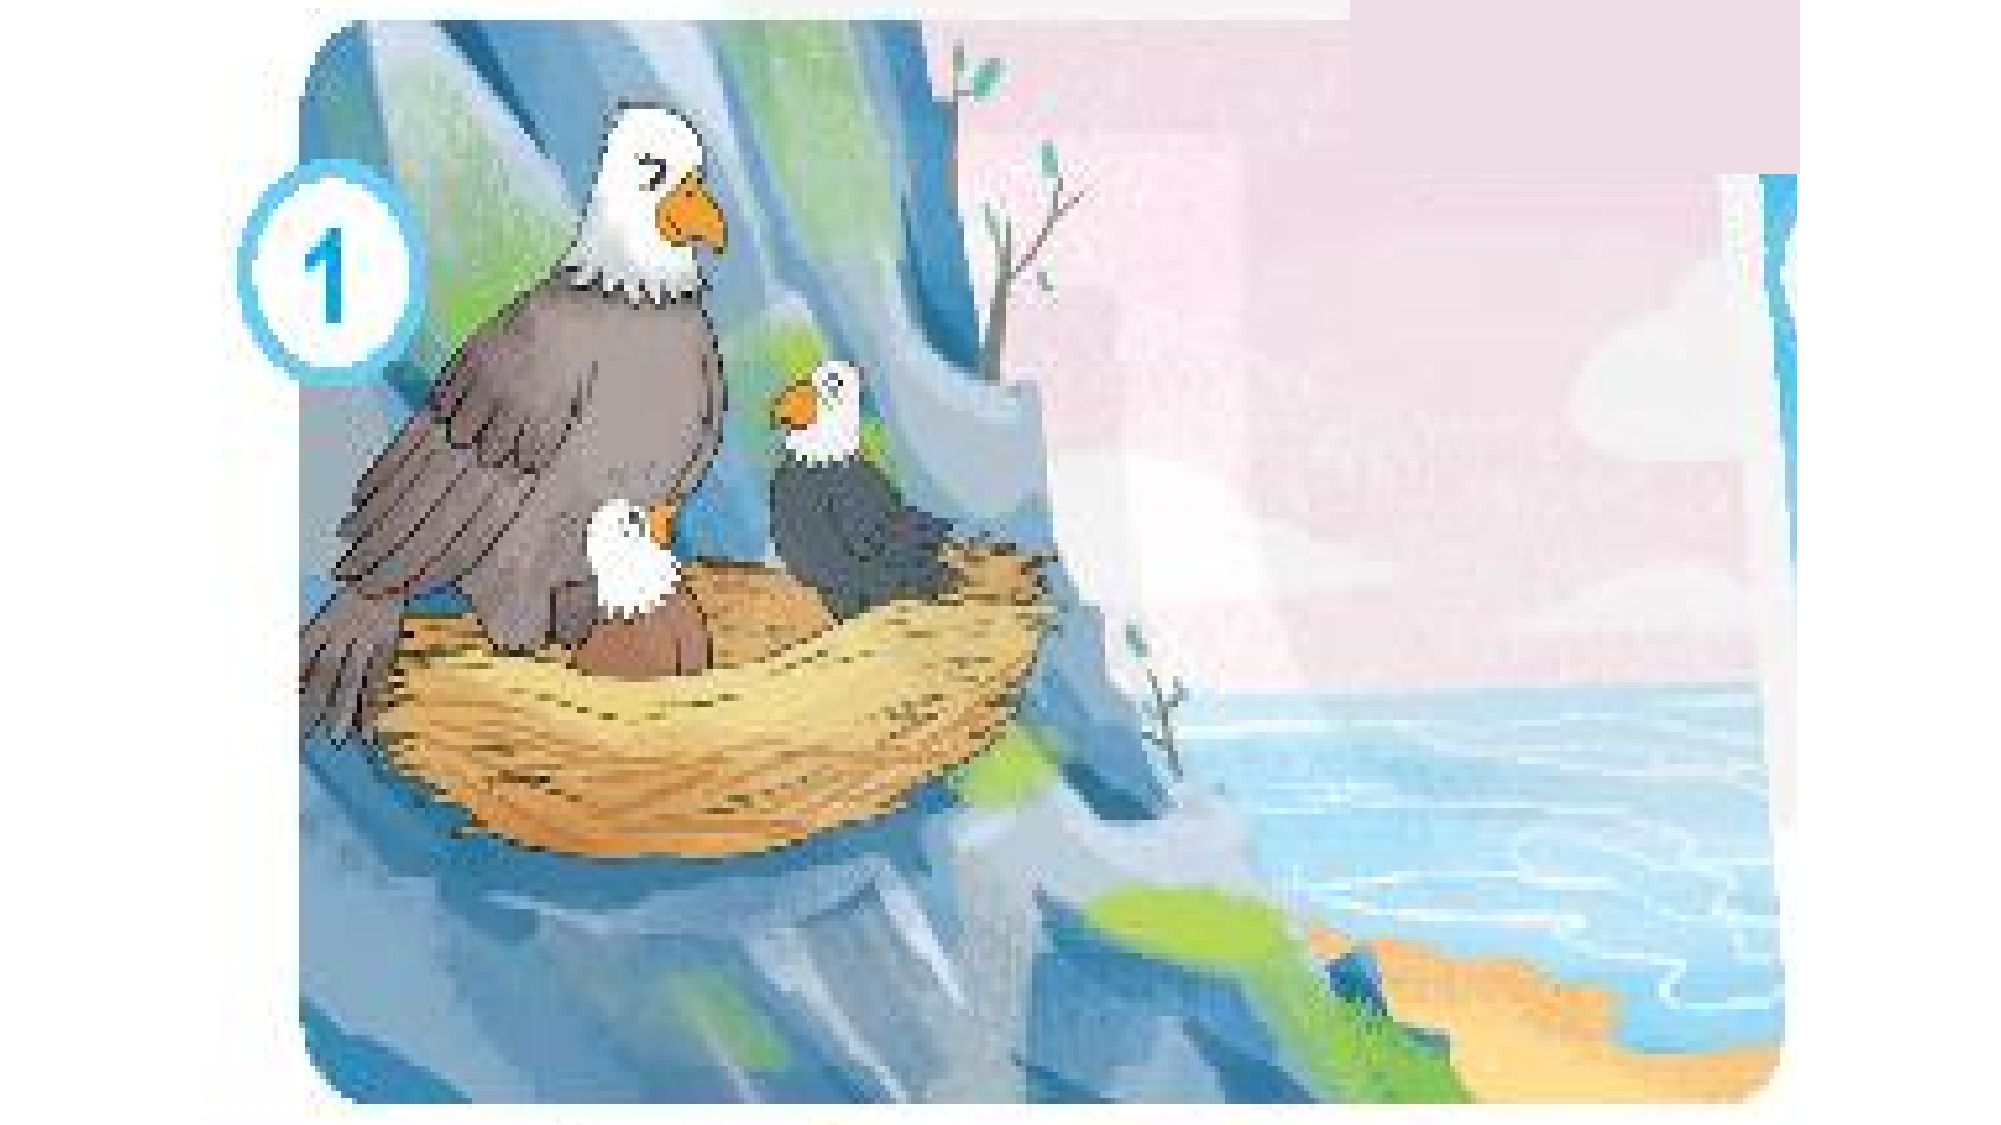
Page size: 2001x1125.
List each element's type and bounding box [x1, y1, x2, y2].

text_box [199, 0, 1800, 1125]
